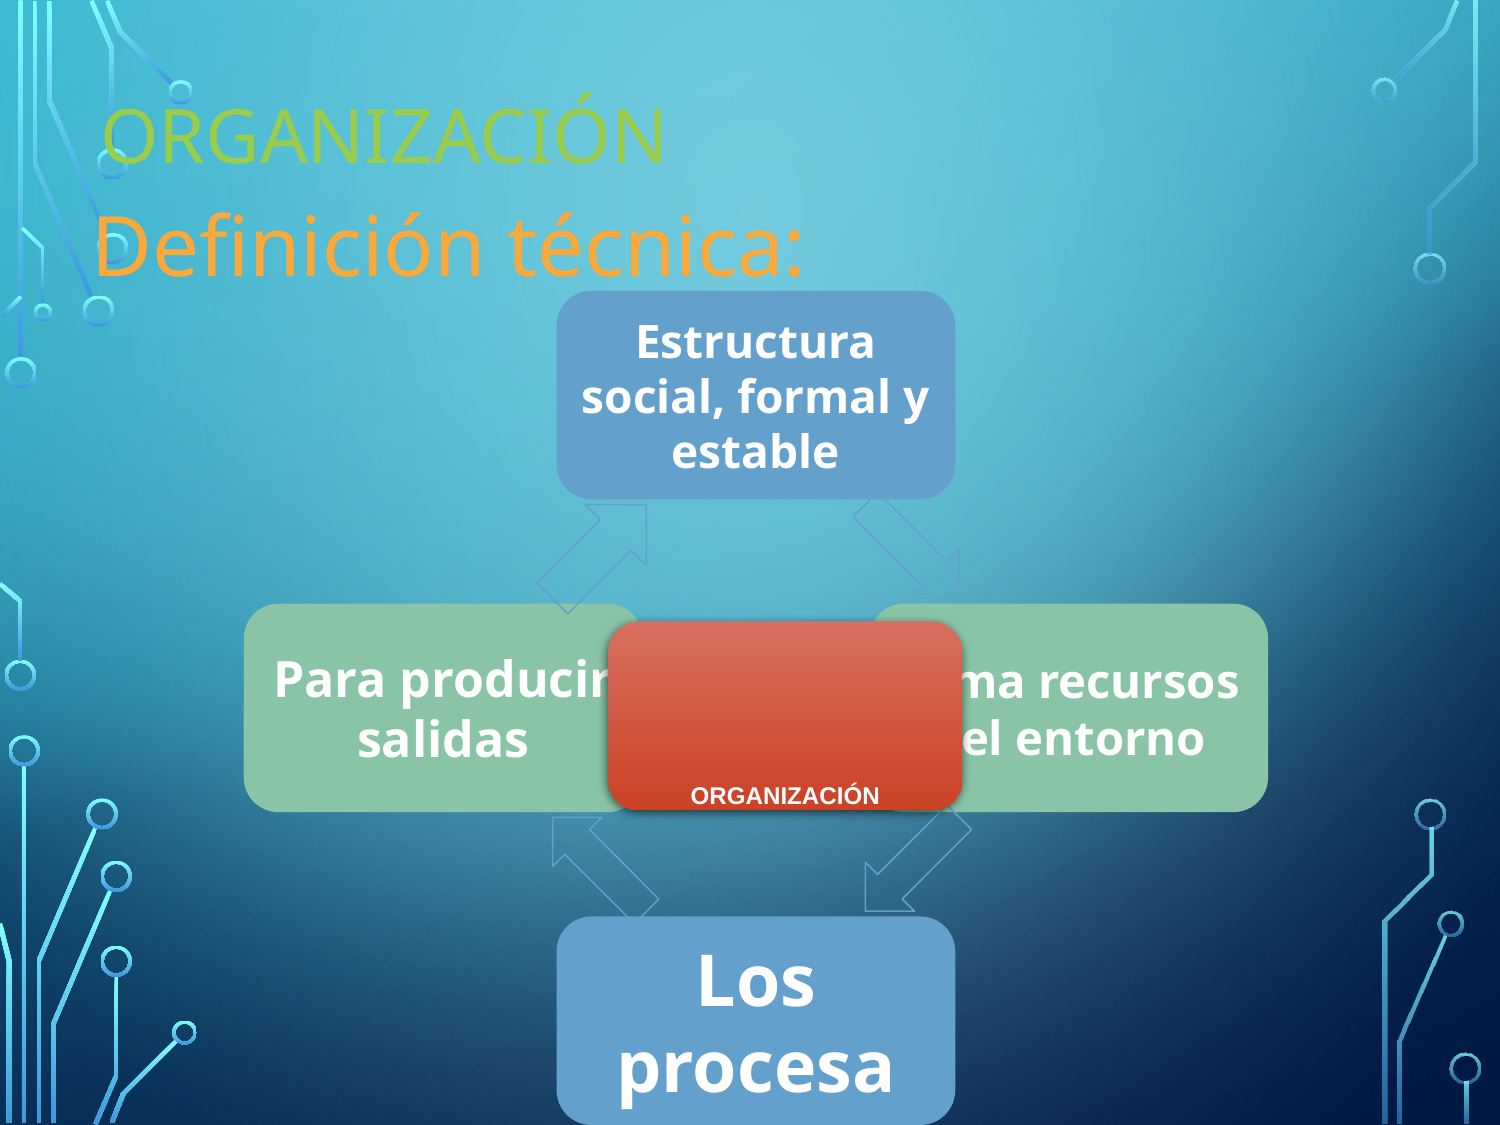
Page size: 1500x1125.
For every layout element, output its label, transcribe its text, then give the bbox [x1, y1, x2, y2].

title Organización [85, 45, 1436, 234]
text_box Definición técnica: [77, 185, 844, 290]
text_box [0, 290, 1500, 1125]
